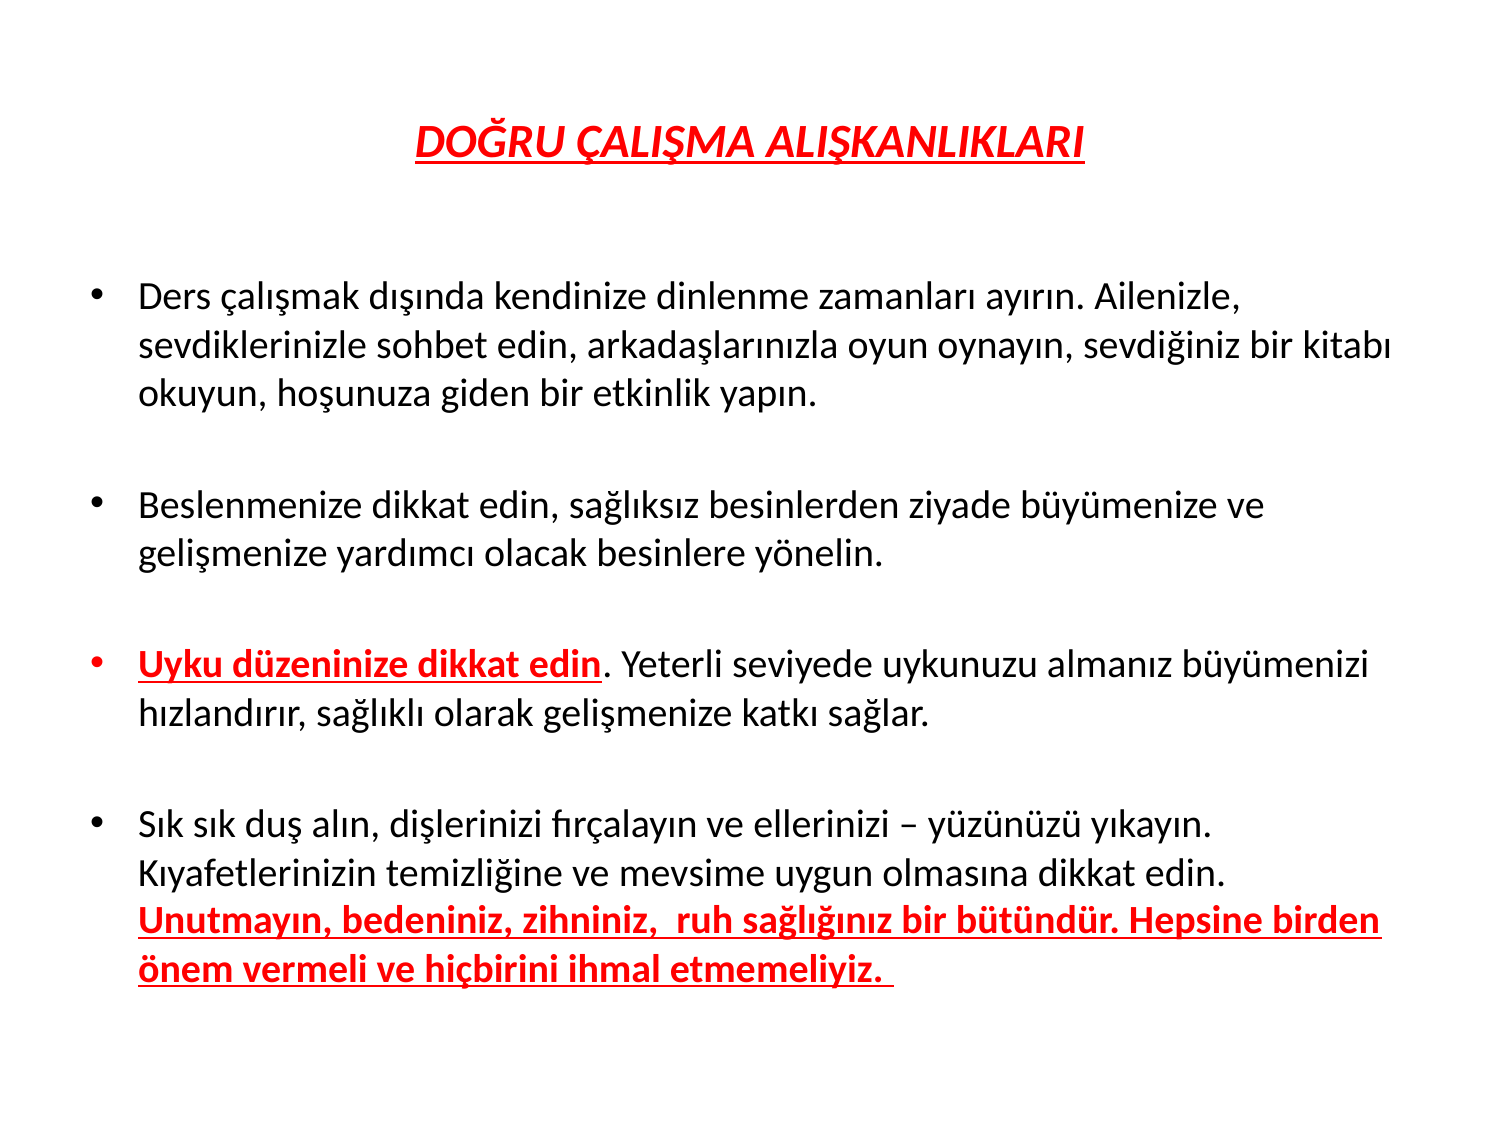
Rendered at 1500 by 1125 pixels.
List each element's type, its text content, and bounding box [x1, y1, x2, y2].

list Ders çalışmak dışında kendinize dinlenme zamanları ayırın. Ailenizle, sevdiklerinizle sohbet edin, arkadaşlarınızla oyun oynayın, sevdiğiniz bir kitabı okuyun, hoşunuza giden bir etkinlik yapın. Beslenmenize dikkat edin, sağlıksız besinlerden ziyade büyümenize ve gelişmenize yardımcı olacak besinlere yönelin. Uyku düzeninize dikkat edin. Yeterli seviyede uykunuzu almanız büyümenizi hızlandırır, sağlıklı olarak gelişmenize katkı sağlar. Sık sık duş alın, dişlerinizi fırçalayın ve ellerinizi – yüzünüzü yıkayın. Kıyafetlerinizin temizliğine ve mevsime uygun olmasına dikkat edin. Unutmayın, bedeniniz, zihniniz, ruh sağlığınız bir bütündür. Hepsine birden önem vermeli ve hiçbirini ihmal etmemeliyiz. [75, 262, 1425, 1005]
title DOĞRU ÇALIŞMA ALIŞKANLIKLARI [75, 45, 1425, 233]
